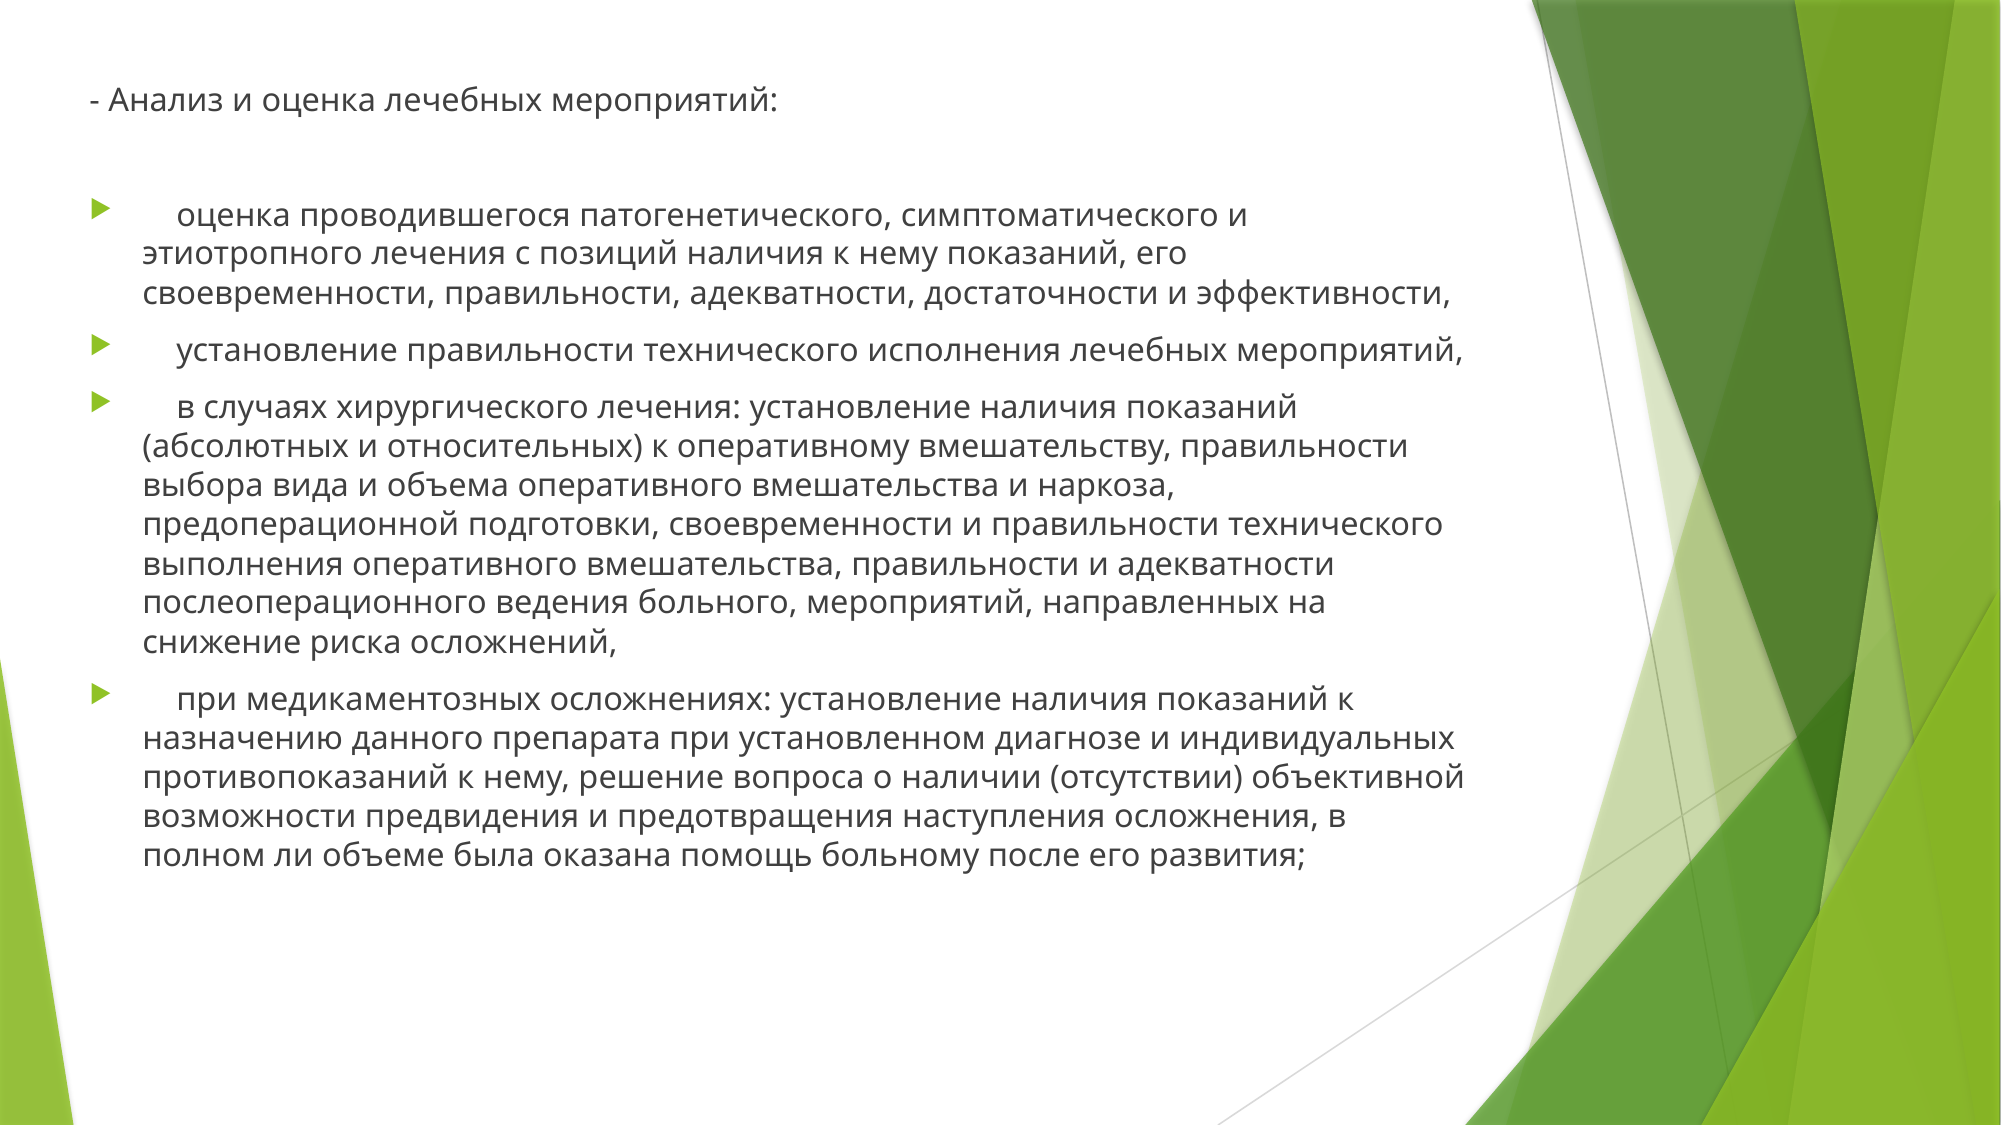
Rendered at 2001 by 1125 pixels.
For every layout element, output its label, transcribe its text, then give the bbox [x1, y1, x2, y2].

list - Анализ и оценка лечебных мероприятий: оценка проводившегося патогенетического, симптоматического и этиотропного лечения с позиций наличия к нему показаний, его своевременности, правильности, адекватности, достаточности и эффективности, установление правильности технического исполнения лечебных мероприятий, в случаях хирургического лечения: установление наличия показаний (абсолютных и относительных) к оперативному вмешательству, правильности выбора вида и объема оперативного вмешательства и наркоза, предоперационной подготовки, своевременности и правильности технического выполнения оперативного вмешательства, правильности и адекватности послеоперационного ведения больного, мероприятий, направленных на снижение риска осложнений, при медикаментозных осложнениях: установление наличия показаний к назначению данного препарата при установленном диагнозе и индивидуальных противопоказаний к нему, решение вопроса о наличии (отсутствии) объективной возможности предвидения и предотвращения наступления осложнения, в полном ли объеме была оказана помощь больному после его развития; [74, 71, 1485, 981]
